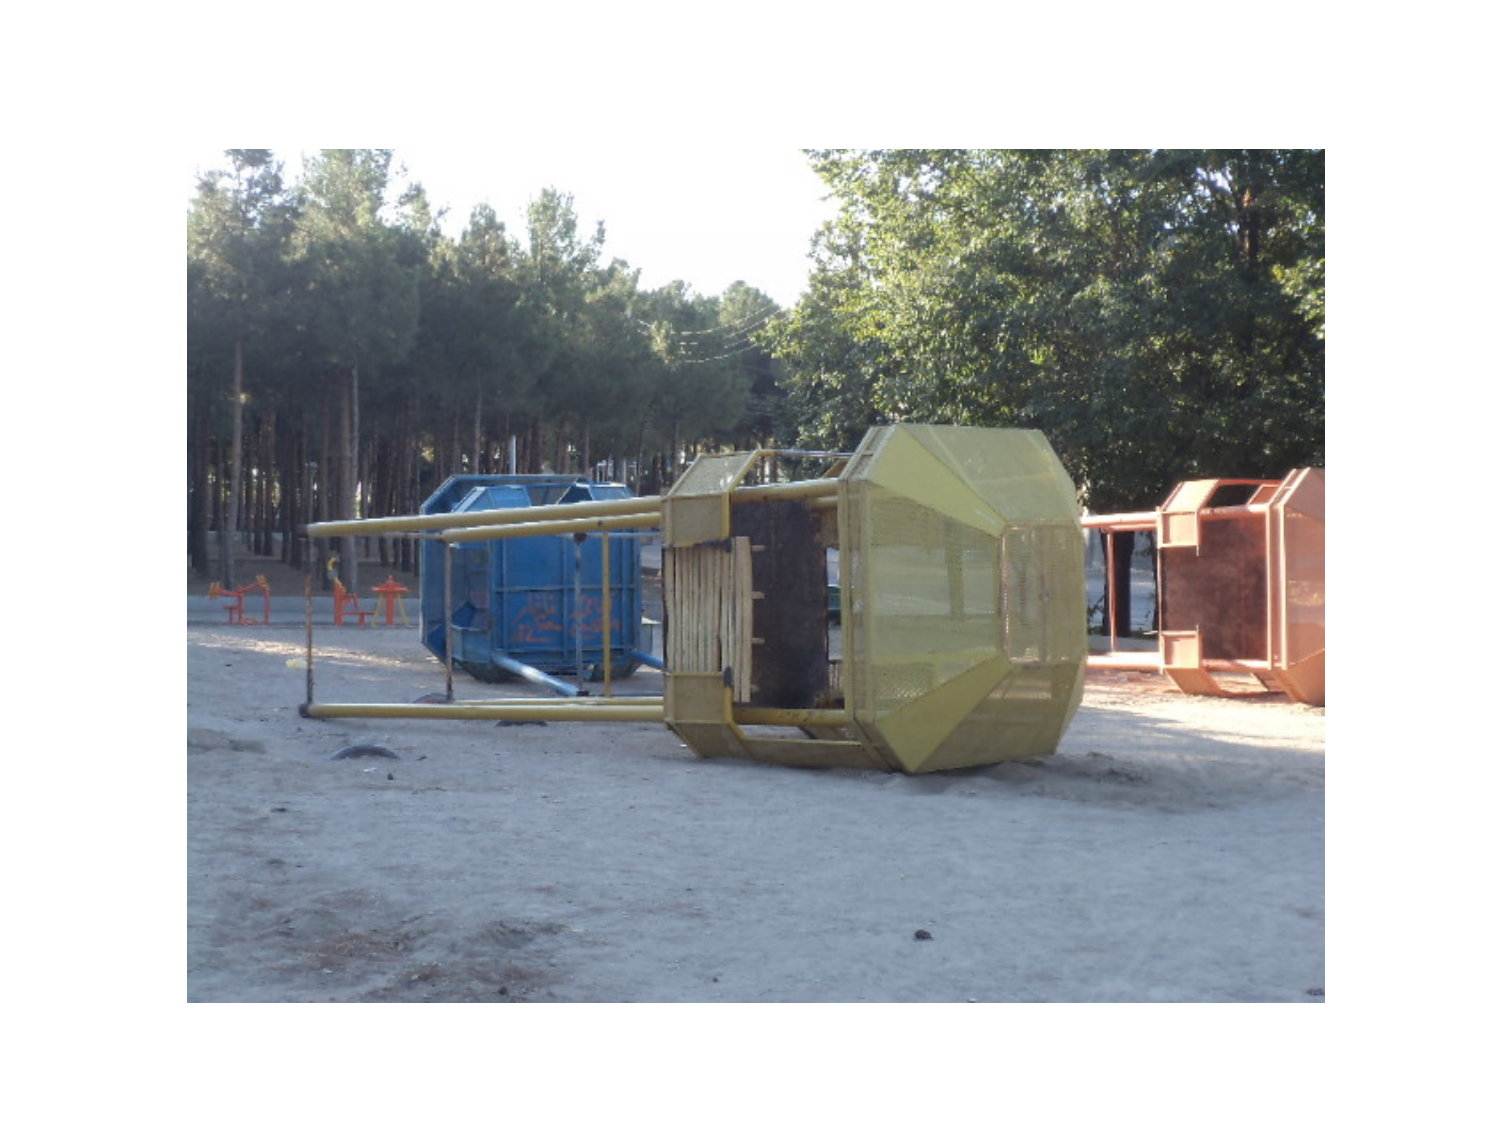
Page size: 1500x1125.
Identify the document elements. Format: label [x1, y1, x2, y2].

picture [187, 149, 1326, 1004]
